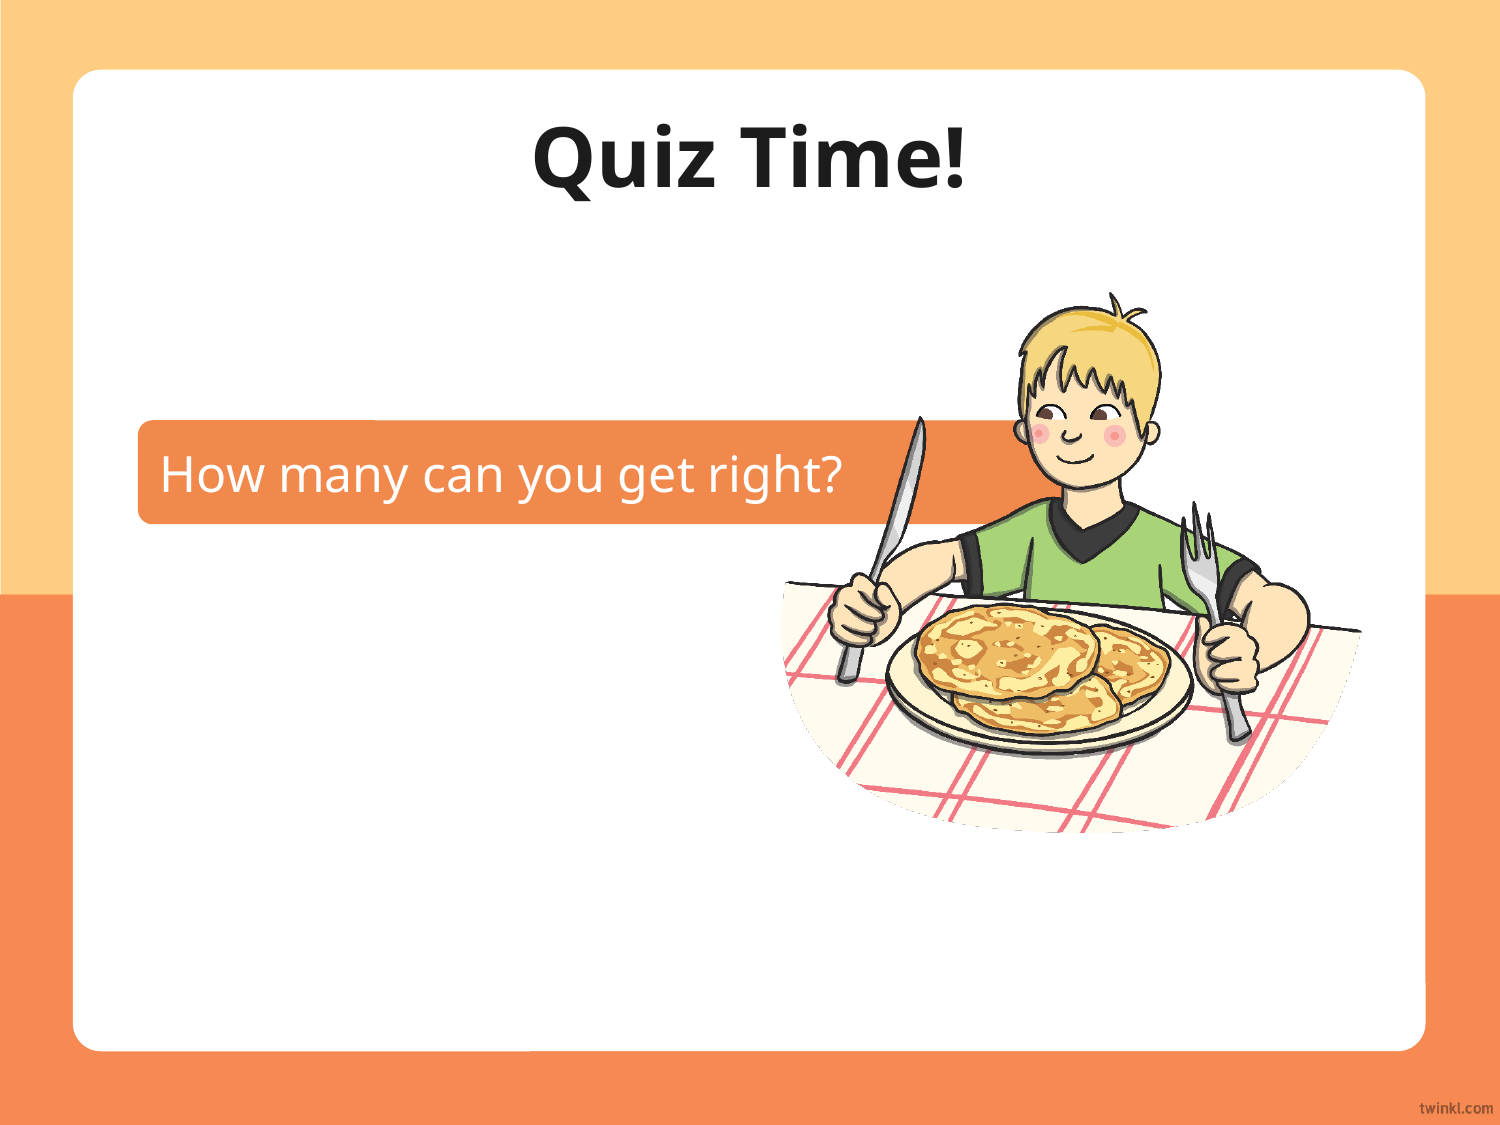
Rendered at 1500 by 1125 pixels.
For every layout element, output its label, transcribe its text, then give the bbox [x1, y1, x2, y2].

picture [0, 0, 1500, 1125]
title Quiz Time! [73, 76, 1426, 244]
text_box How many can you get right? [136, 419, 780, 526]
